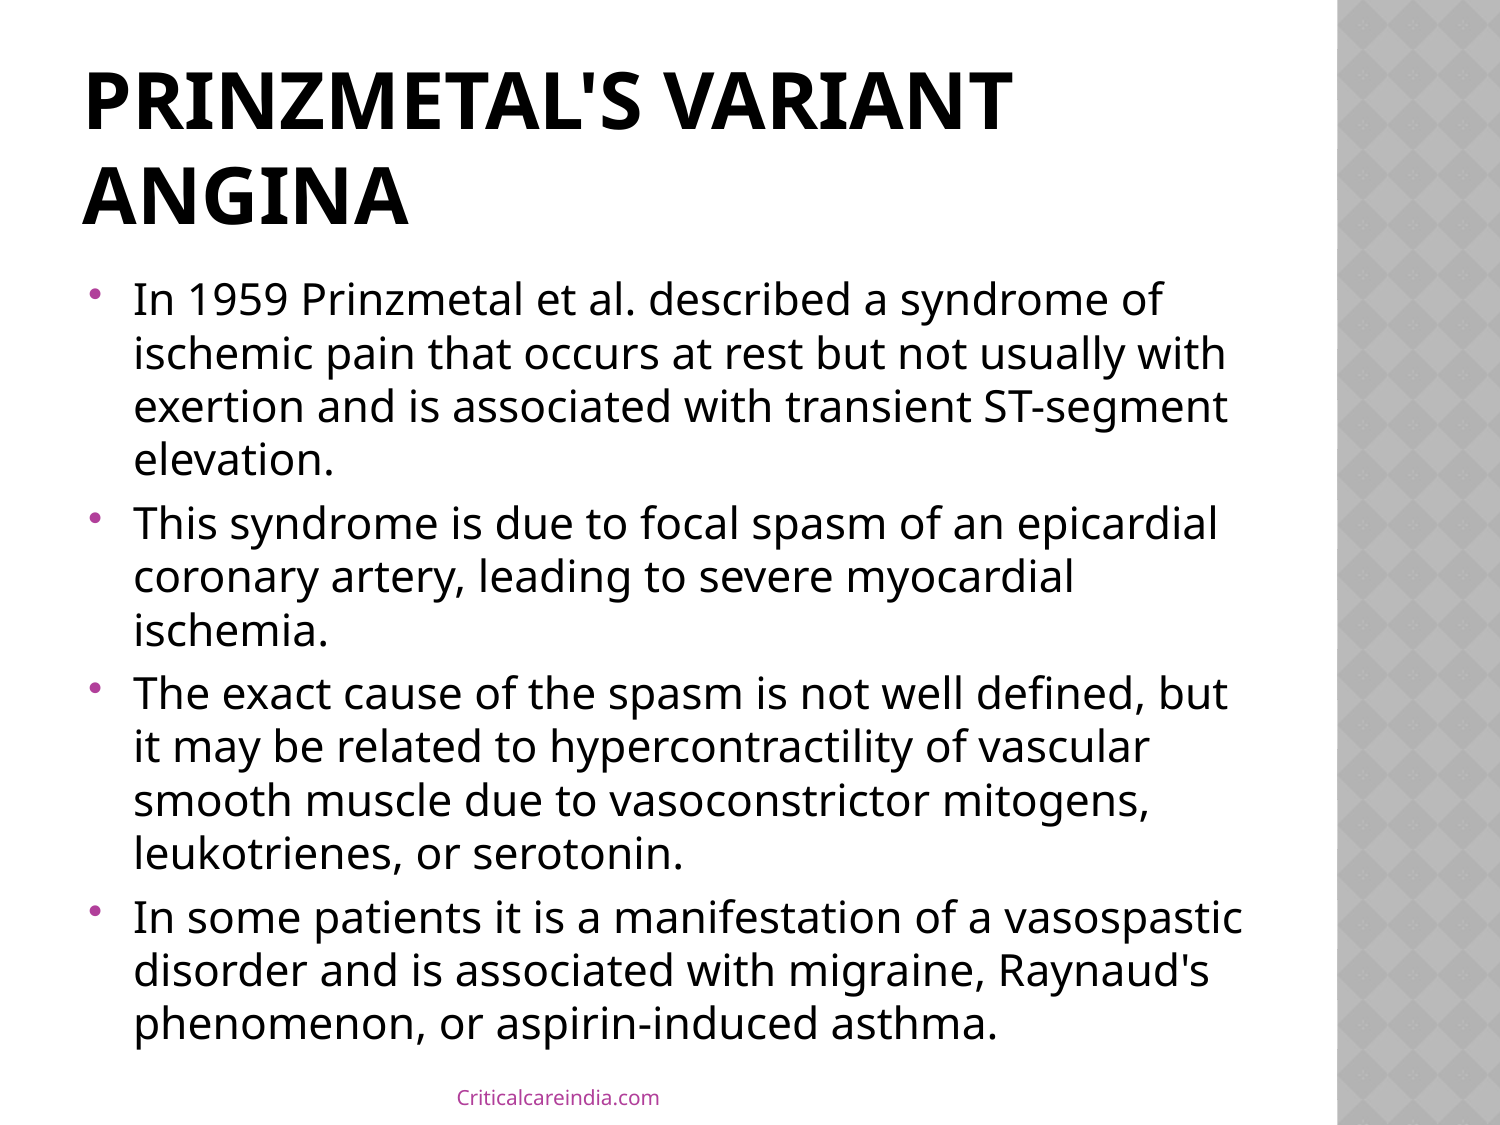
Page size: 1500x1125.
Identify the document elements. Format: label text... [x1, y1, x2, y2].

list In 1959 Prinzmetal et al. described a syndrome of ischemic pain that occurs at rest but not usually with exertion and is associated with transient ST-segment elevation. This syndrome is due to focal spasm of an epicardial coronary artery, leading to severe myocardial ischemia. The exact cause of the spasm is not well defined, but it may be related to hypercontractility of vascular smooth muscle due to vasoconstrictor mitogens, leukotrienes, or serotonin. In some patients it is a manifestation of a vasospastic disorder and is associated with migraine, Raynaud's phenomenon, or aspirin-induced asthma. [75, 264, 1263, 1059]
footer Criticalcareindia.com [75, 1075, 675, 1114]
title Prinzmetal's Variant Angina [75, 52, 1263, 240]
